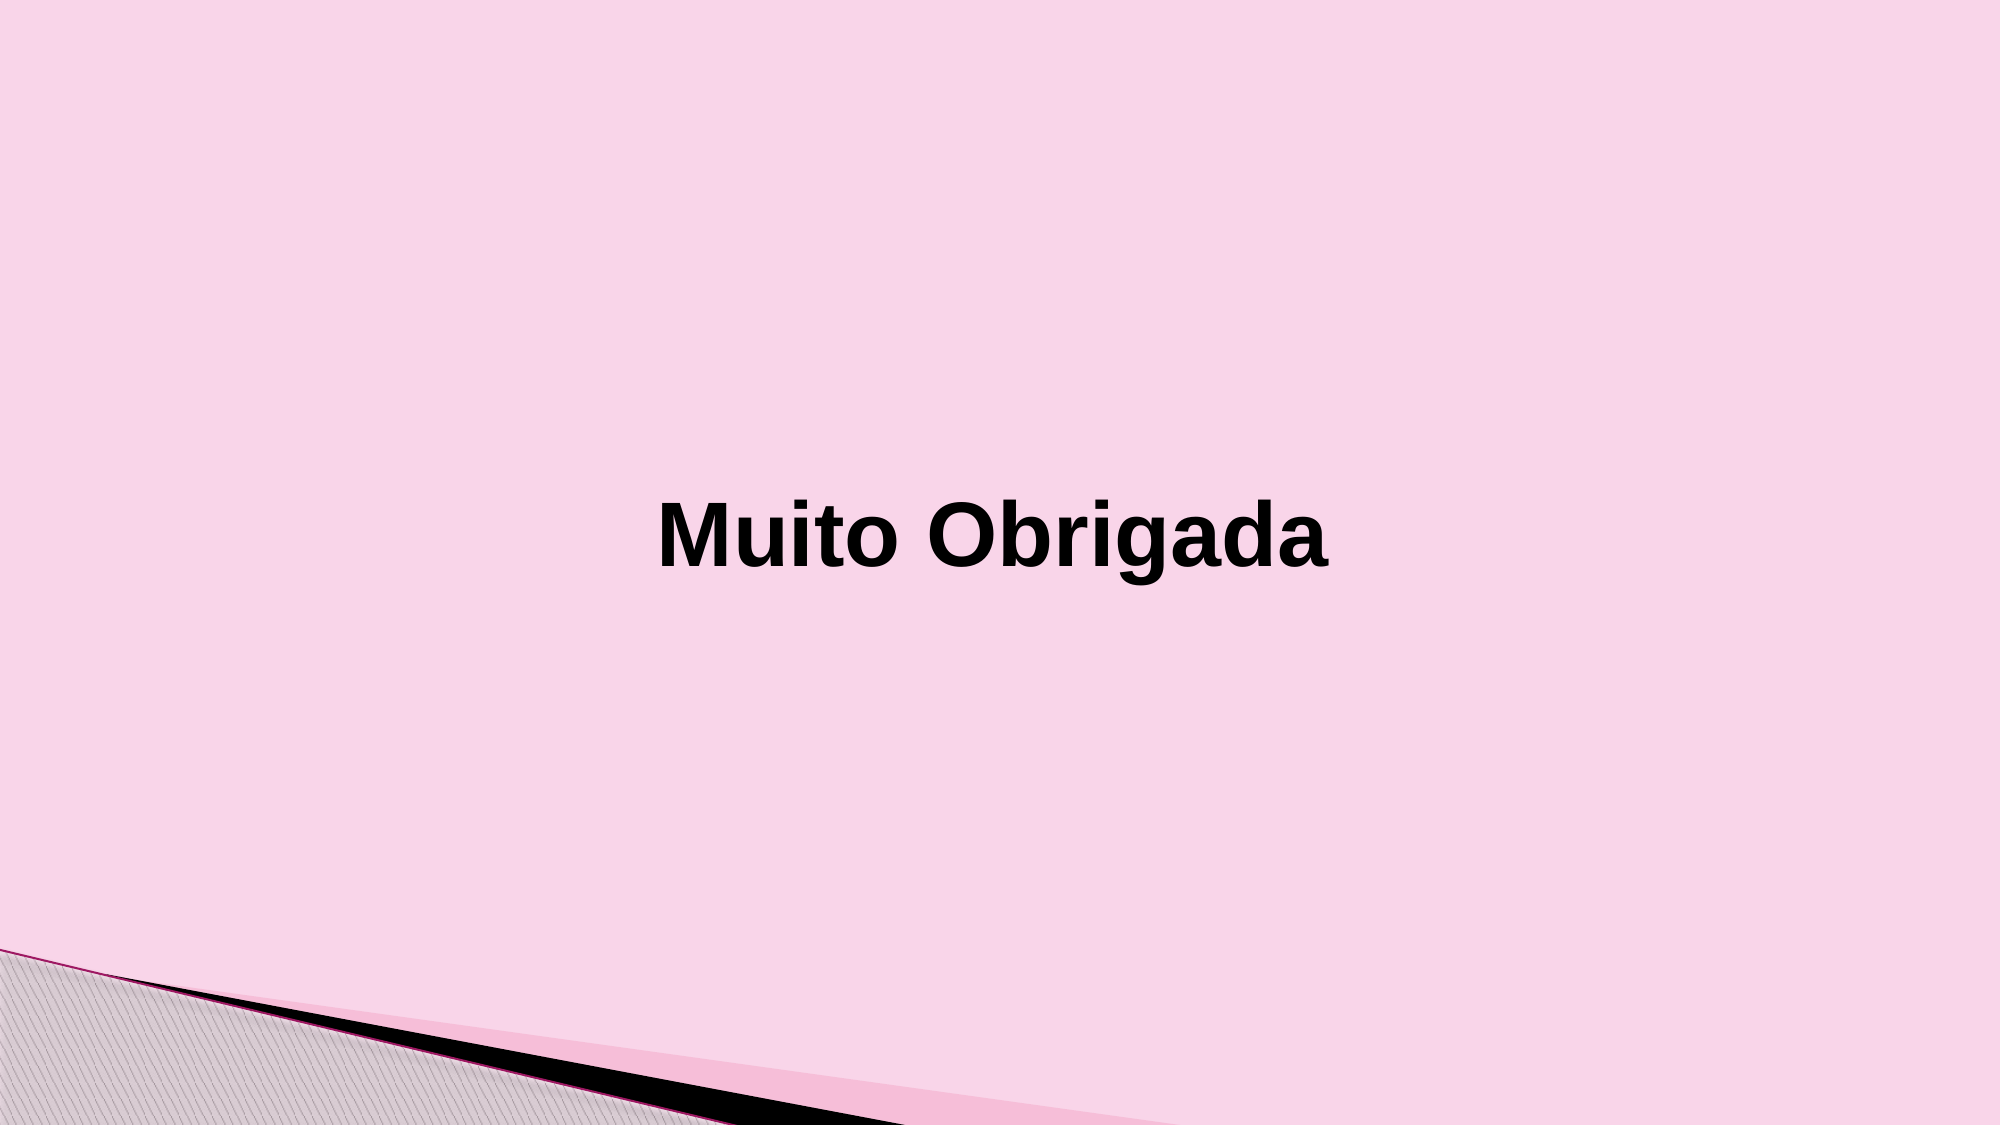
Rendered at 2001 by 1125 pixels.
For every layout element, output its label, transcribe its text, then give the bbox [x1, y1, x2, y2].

title Muito Obrigada [92, 435, 1893, 623]
